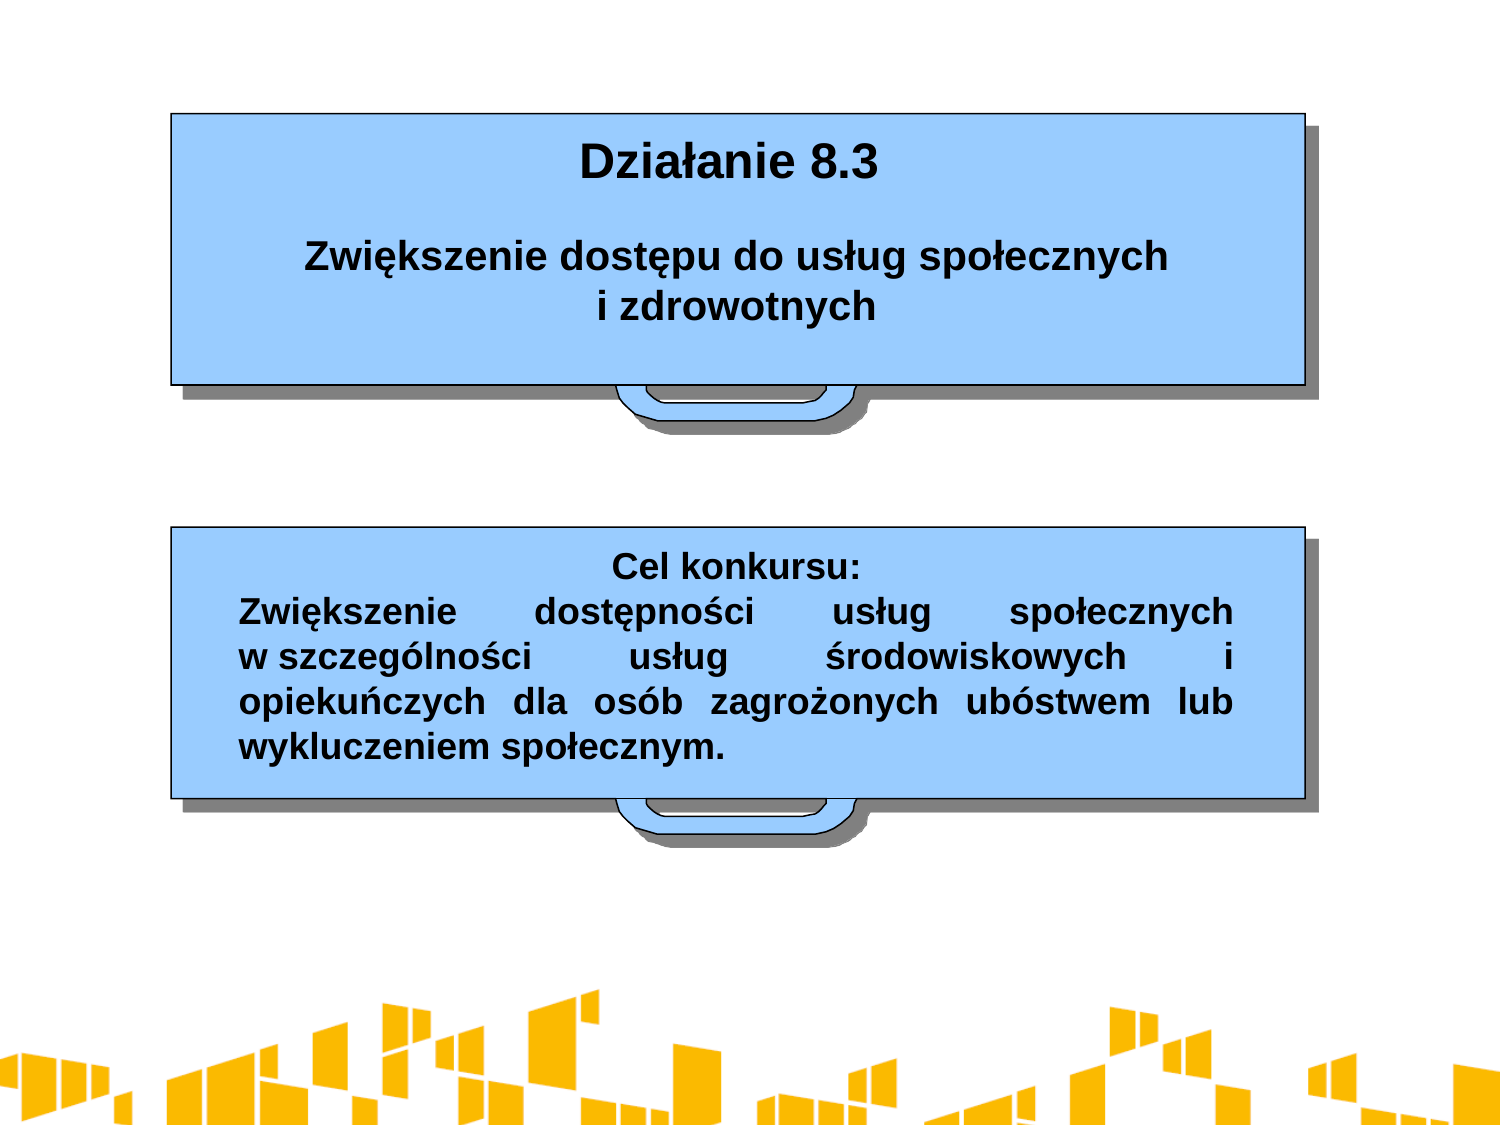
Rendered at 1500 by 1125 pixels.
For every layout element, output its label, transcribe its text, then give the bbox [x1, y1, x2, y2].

text_box Działanie 8.3 Zwiększenie dostępu do usług społecznych i zdrowotnych [171, 113, 1306, 421]
picture [0, 980, 1500, 1125]
text_box Cel konkursu: Zwiększenie dostępności usług społecznych w szczególności usług środowiskowych i opiekuńczych dla osób zagrożonych ubóstwem lub wykluczeniem społecznym. [171, 527, 1306, 835]
